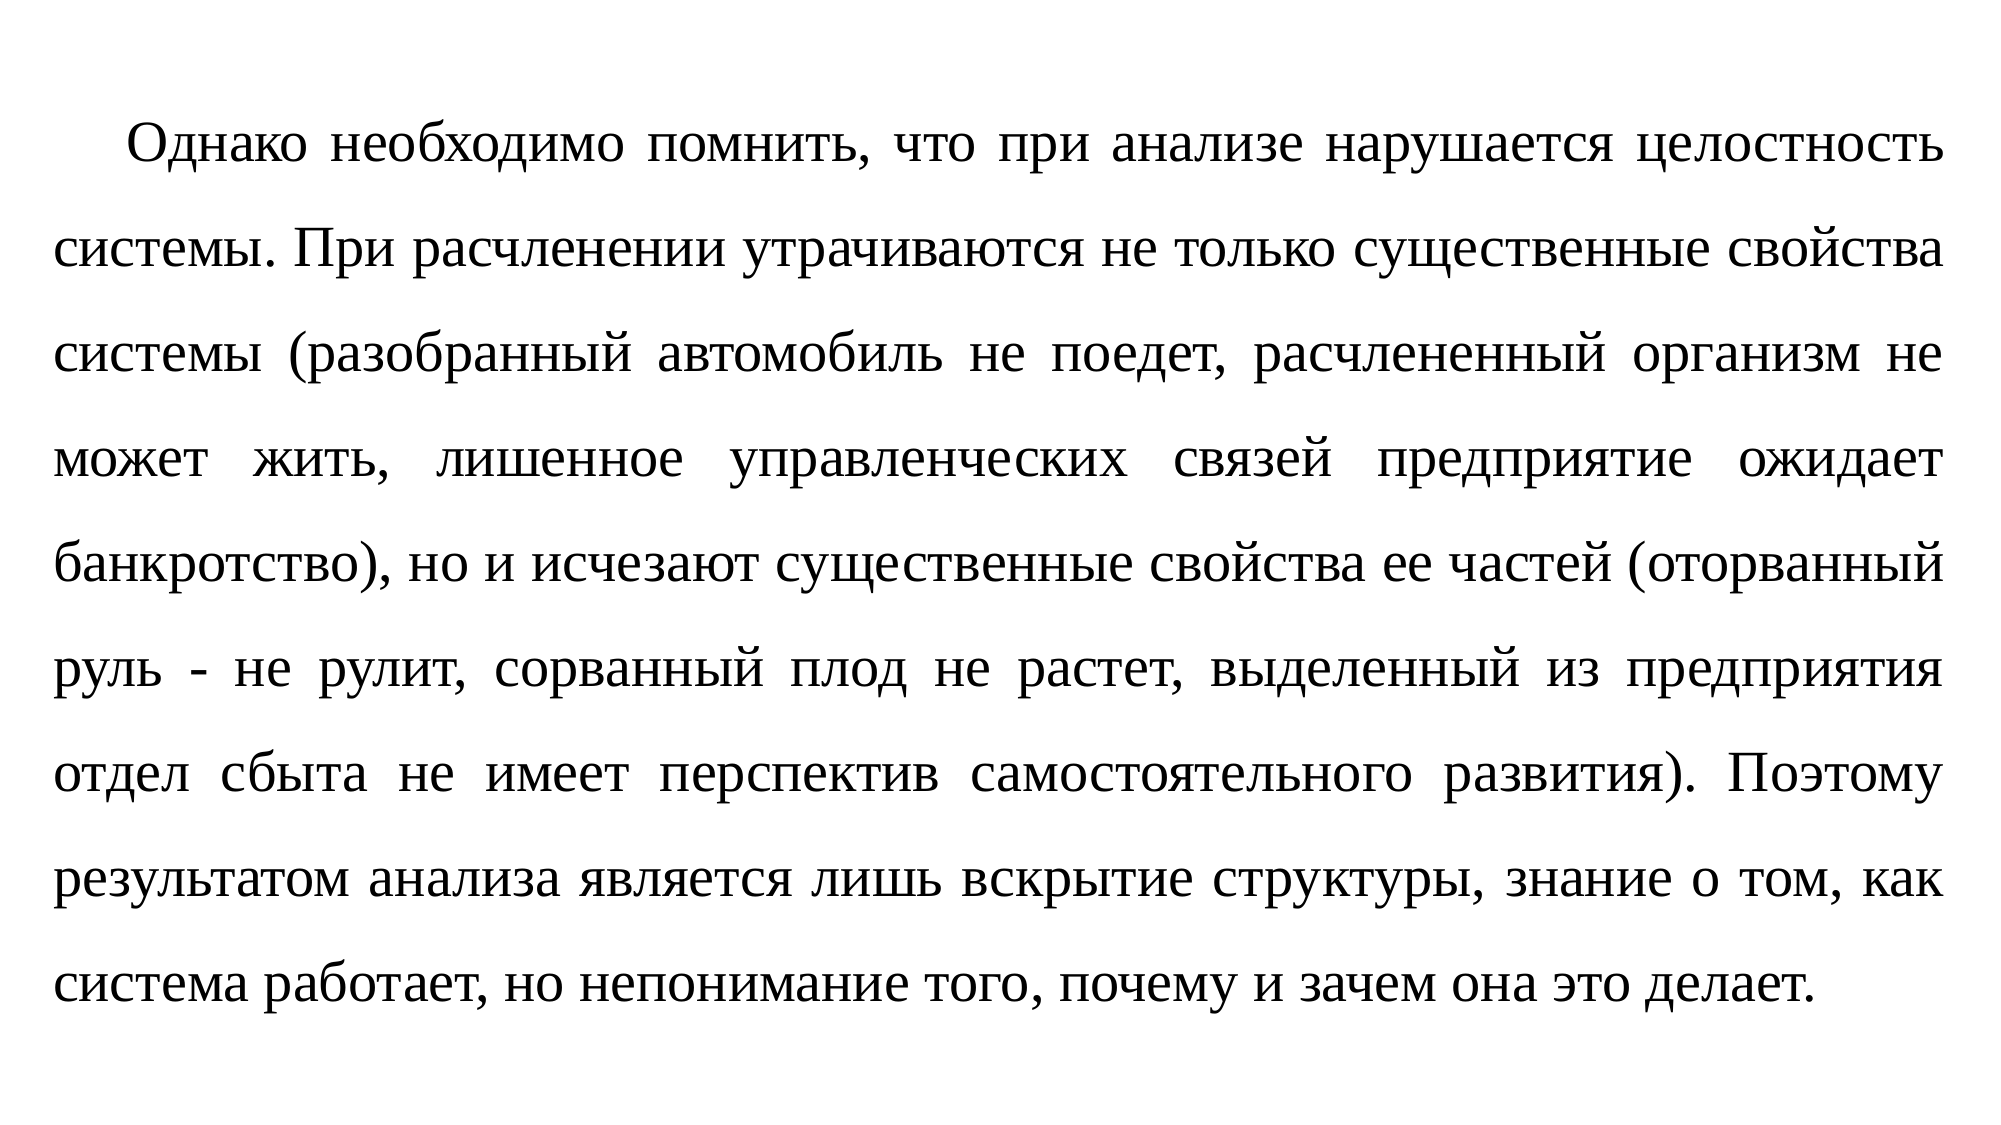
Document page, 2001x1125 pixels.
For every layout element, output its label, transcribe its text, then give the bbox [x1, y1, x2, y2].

text_box Однако необходимо помнить, что при анализе нарушается це­лостность системы. При расчленении утрачиваются не только су­щественные свойства системы (разобранный автомобиль не поедет, расчлененный организм не может жить, лишенное управленческих связей предприятие ожидает банкротство), но и исчезают сущест­венные свойства ее частей (оторванный руль - не рулит, сорван­ный плод не растет, выделенный из предприятия отдел сбыта не имеет перспектив самостоятельного развития). Поэтому результа­том анализа является лишь вскрытие структуры, знание о том, как система работает, но непонимание того, почему и зачем она это делает. [38, 60, 1960, 1021]
